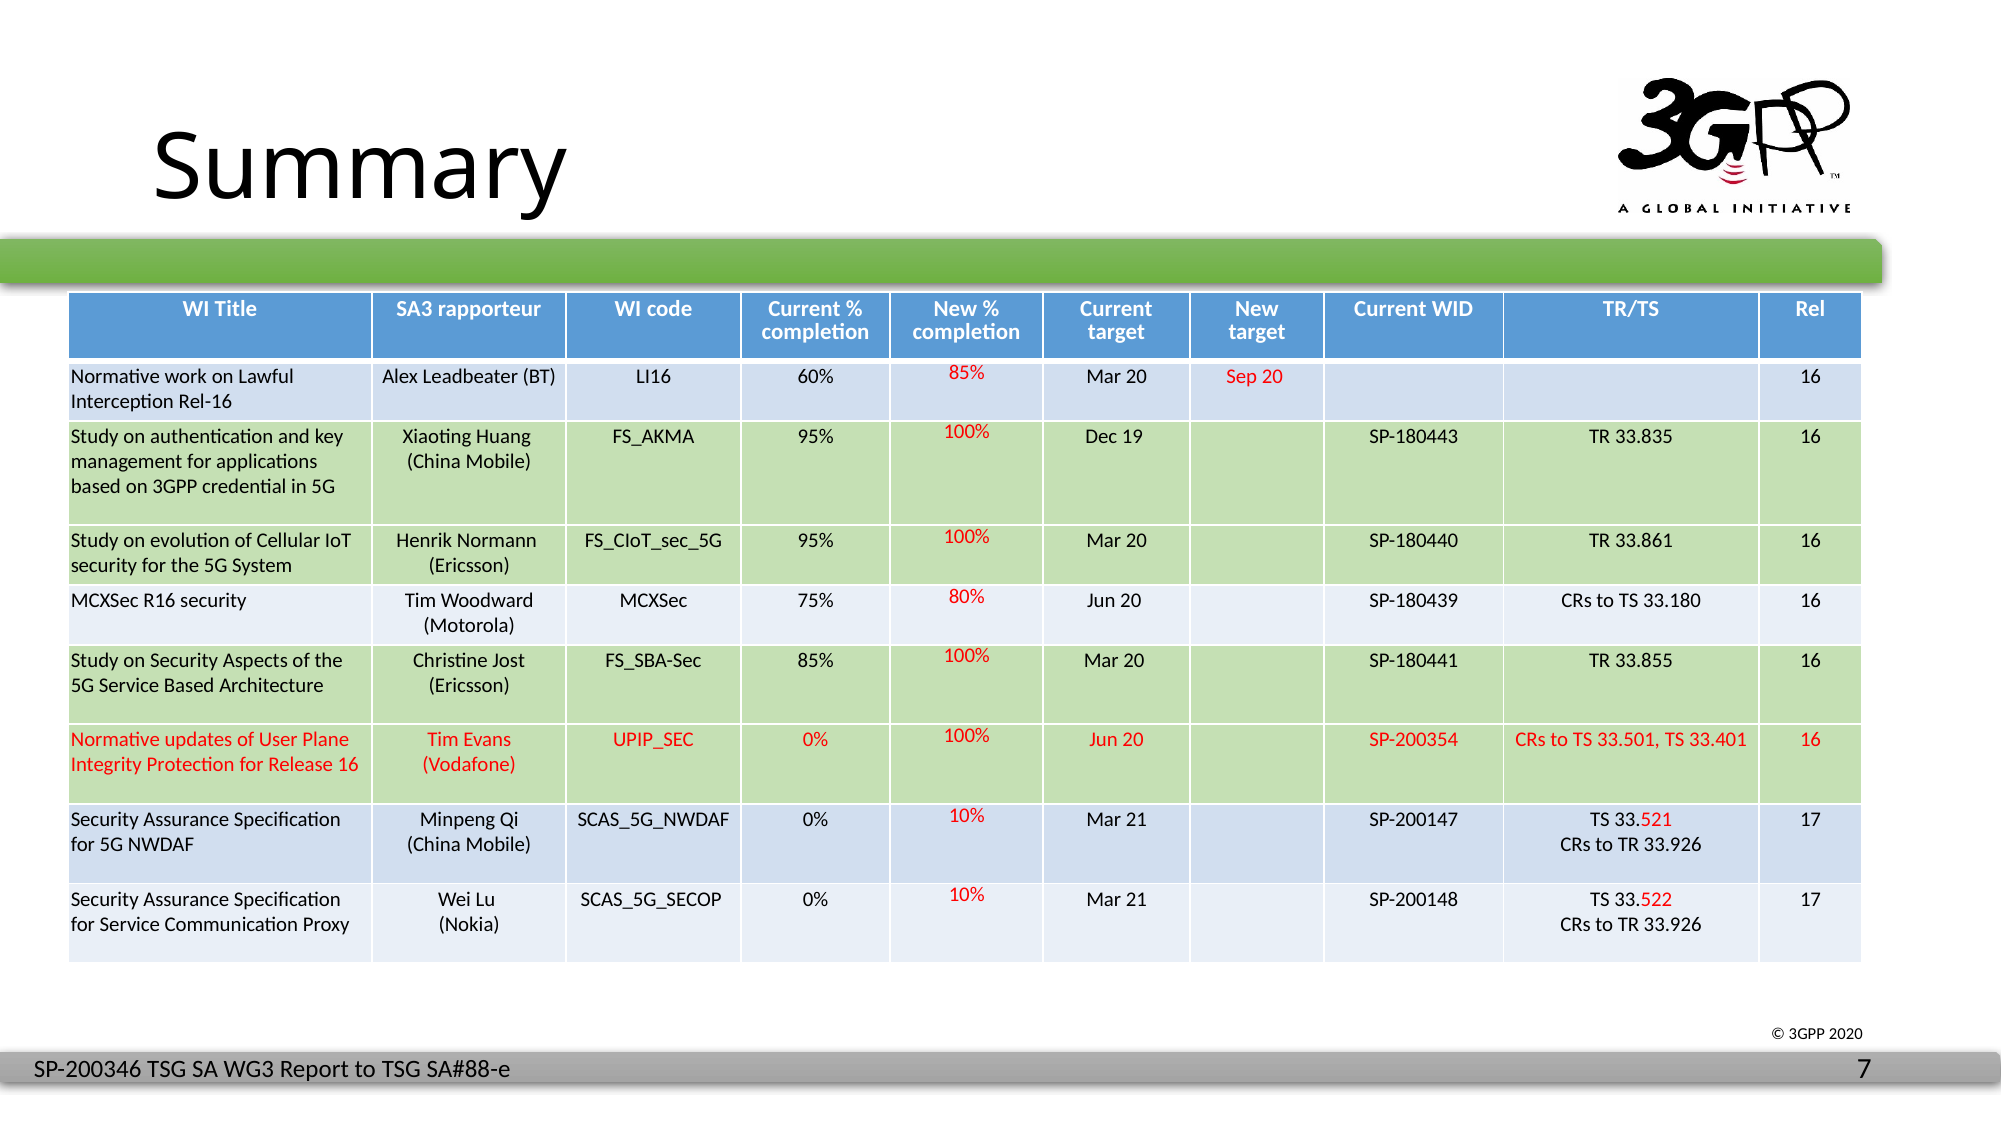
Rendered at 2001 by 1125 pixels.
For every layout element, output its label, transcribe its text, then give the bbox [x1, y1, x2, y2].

table_cell Wei Lu (Nokia) [373, 884, 565, 962]
table_cell Mar 20 [1044, 364, 1189, 420]
table_cell Jun 20 [1044, 586, 1189, 644]
table_cell 95% [742, 422, 889, 524]
table_cell 85% [891, 364, 1042, 420]
table_header TR/TS [1504, 293, 1758, 358]
title Summary [137, 59, 1863, 278]
table_cell Normative updates of User Plane Integrity Protection for Release 16 [69, 725, 371, 803]
table_cell [1191, 586, 1323, 644]
table_cell [1191, 526, 1323, 584]
table_cell Study on evolution of Cellular IoT security for the 5G System [69, 526, 371, 584]
table_cell Minpeng Qi (China Mobile) [373, 805, 565, 883]
table_cell 100% [891, 526, 1042, 584]
table_cell TR 33.861 [1504, 526, 1758, 584]
table_cell 100% [891, 646, 1042, 723]
table_cell 85% [742, 646, 889, 723]
table_cell Mar 21 [1044, 805, 1189, 883]
table_header Rel [1760, 293, 1861, 358]
table_cell SP-180440 [1325, 526, 1503, 584]
table_cell TS 33.522 CRs to TR 33.926 [1504, 884, 1758, 962]
table_cell Xiaoting Huang (China Mobile) [373, 422, 565, 524]
table_cell UPIP_SEC [567, 725, 740, 803]
table_cell 100% [891, 725, 1042, 803]
table_cell Jun 20 [1044, 725, 1189, 803]
table_header New target [1191, 293, 1323, 358]
table_cell 17 [1760, 805, 1861, 883]
table_cell 0% [742, 805, 889, 883]
table_cell MCXSec [567, 586, 740, 644]
table_header WI code [567, 293, 740, 358]
table_cell TS 33.521 CRs to TR 33.926 [1504, 805, 1758, 883]
table_cell LI16 [567, 364, 740, 420]
table_cell Christine Jost (Ericsson) [373, 646, 565, 723]
table_cell Mar 21 [1044, 884, 1189, 962]
table_header New % completion [891, 293, 1042, 358]
table_cell Security Assurance Specification for Service Communication Proxy [69, 884, 371, 962]
table_cell 16 [1760, 364, 1861, 420]
table_cell Tim Woodward (Motorola) [373, 586, 565, 644]
table_cell Tim Evans (Vodafone) [373, 725, 565, 803]
table_header Current % completion [742, 293, 889, 358]
table_cell [1325, 364, 1503, 420]
table_cell TR 33.835 [1504, 422, 1758, 524]
table_cell 16 [1760, 422, 1861, 524]
table_cell 10% [891, 805, 1042, 883]
table_cell SP-180443 [1325, 422, 1503, 524]
table_cell 16 [1760, 526, 1861, 584]
table_cell 100% [891, 422, 1042, 524]
table_cell 16 [1760, 725, 1861, 803]
table_cell Alex Leadbeater (BT) [373, 364, 565, 420]
table_cell [1191, 646, 1323, 723]
table_cell Dec 19 [1044, 422, 1189, 524]
table_cell Security Assurance Specification for 5G NWDAF [69, 805, 371, 883]
table_cell SP-180439 [1325, 586, 1503, 644]
table_cell Mar 20 [1044, 646, 1189, 723]
table_cell Mar 20 [1044, 526, 1189, 584]
table_cell 60% [742, 364, 889, 420]
table_cell TR 33.855 [1504, 646, 1758, 723]
table_cell SP-200147 [1325, 805, 1503, 883]
table_cell FS_SBA-Sec [567, 646, 740, 723]
table_header Current WID [1325, 293, 1503, 358]
table_cell 0% [742, 884, 889, 962]
table_cell FS_CIoT_sec_5G [567, 526, 740, 584]
table_cell SP-200354 [1325, 725, 1503, 803]
table_cell Henrik Normann (Ericsson) [373, 526, 565, 584]
table_cell 0% [742, 725, 889, 803]
table_cell 80% [891, 586, 1042, 644]
table_cell 10% [891, 884, 1042, 962]
table_cell Sep 20 [1191, 364, 1323, 420]
table_cell FS_AKMA [567, 422, 740, 524]
table_header SA3 rapporteur [373, 293, 565, 358]
table_cell Study on authentication and key management for applications based on 3GPP credential in 5G [69, 422, 371, 524]
table_cell 16 [1760, 586, 1861, 644]
table_cell Normative work on Lawful Interception Rel-16 [69, 364, 371, 420]
table_cell [1191, 422, 1323, 524]
table_cell Study on Security Aspects of the 5G Service Based Architecture [69, 646, 371, 723]
table_header WI Title [69, 293, 371, 358]
table_cell SP-180441 [1325, 646, 1503, 723]
table_cell 17 [1760, 884, 1861, 962]
table_cell SCAS_5G_SECOP [567, 884, 740, 962]
table_cell 75% [742, 586, 889, 644]
table_cell [1191, 725, 1323, 803]
table_header Current target [1044, 293, 1189, 358]
table_cell [1504, 364, 1758, 420]
table_cell [1191, 805, 1323, 883]
table_cell CRs to TS 33.501, TS 33.401 [1504, 725, 1758, 803]
table_cell SCAS_5G_NWDAF [567, 805, 740, 883]
table_cell SP-200148 [1325, 884, 1503, 962]
table_cell 16 [1760, 646, 1861, 723]
table_cell 95% [742, 526, 889, 584]
table_cell [1191, 884, 1323, 962]
table_cell CRs to TS 33.180 [1504, 586, 1758, 644]
table_cell MCXSec R16 security [69, 586, 371, 644]
